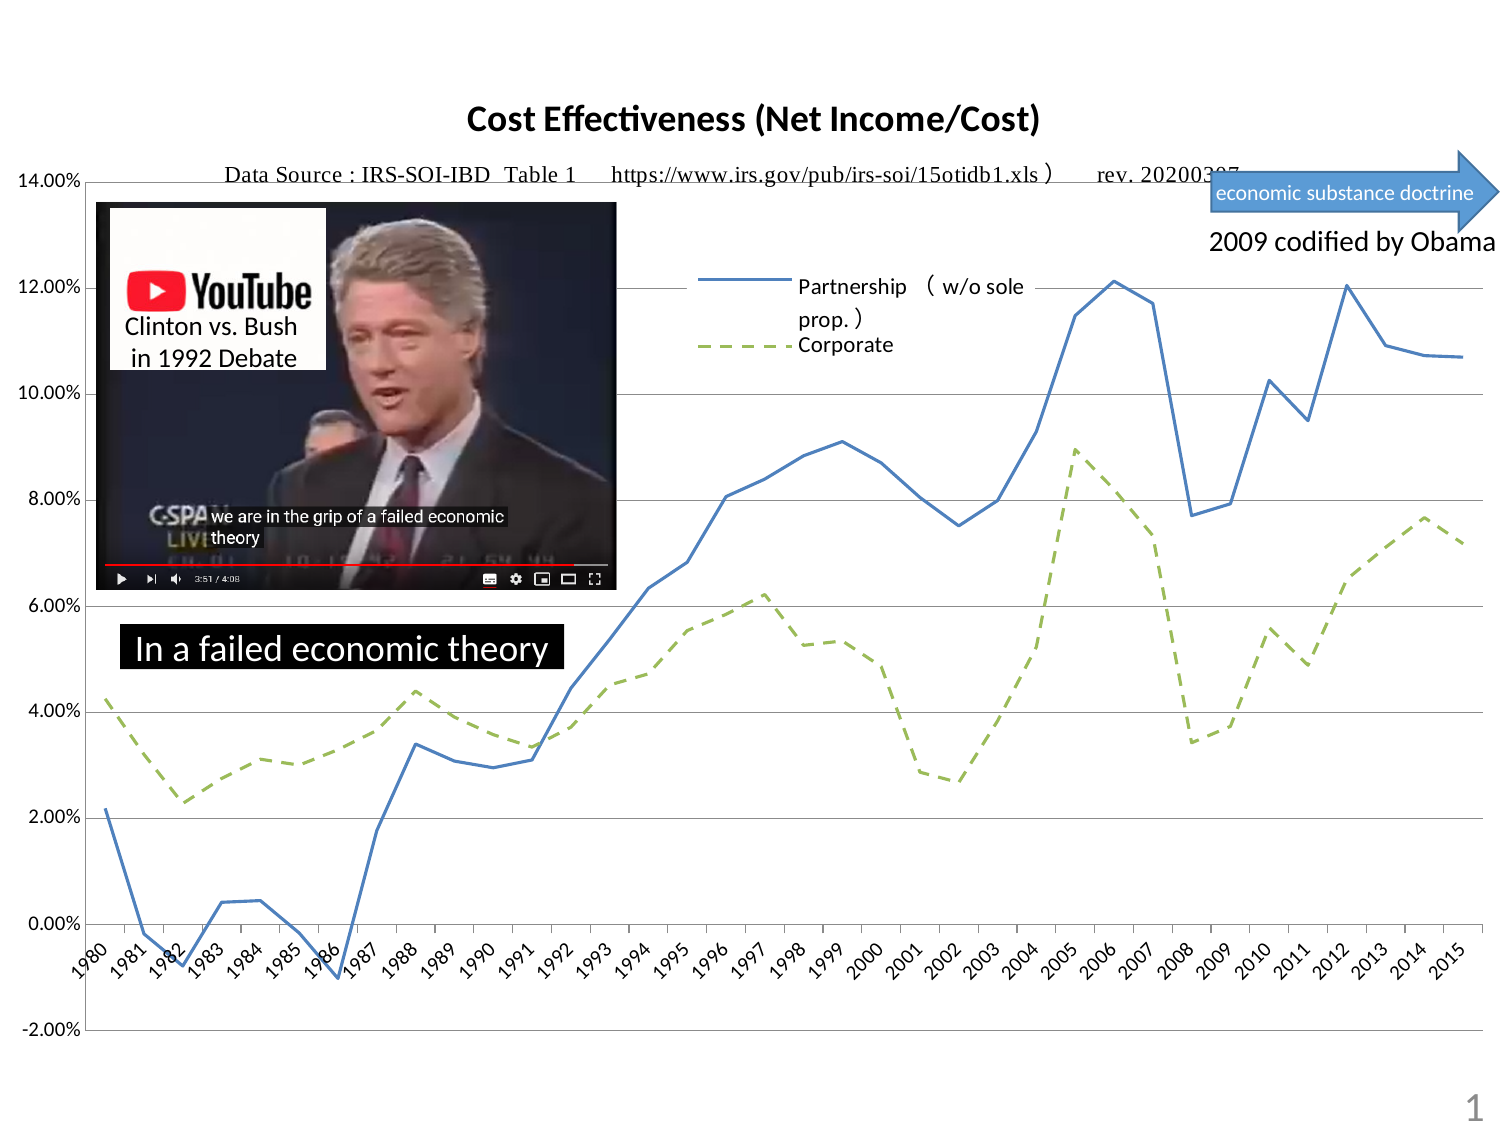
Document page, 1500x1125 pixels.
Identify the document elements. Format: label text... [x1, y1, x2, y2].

chart [0, 64, 1500, 1061]
slide_number 1 [1162, 1075, 1500, 1125]
picture [96, 201, 617, 590]
